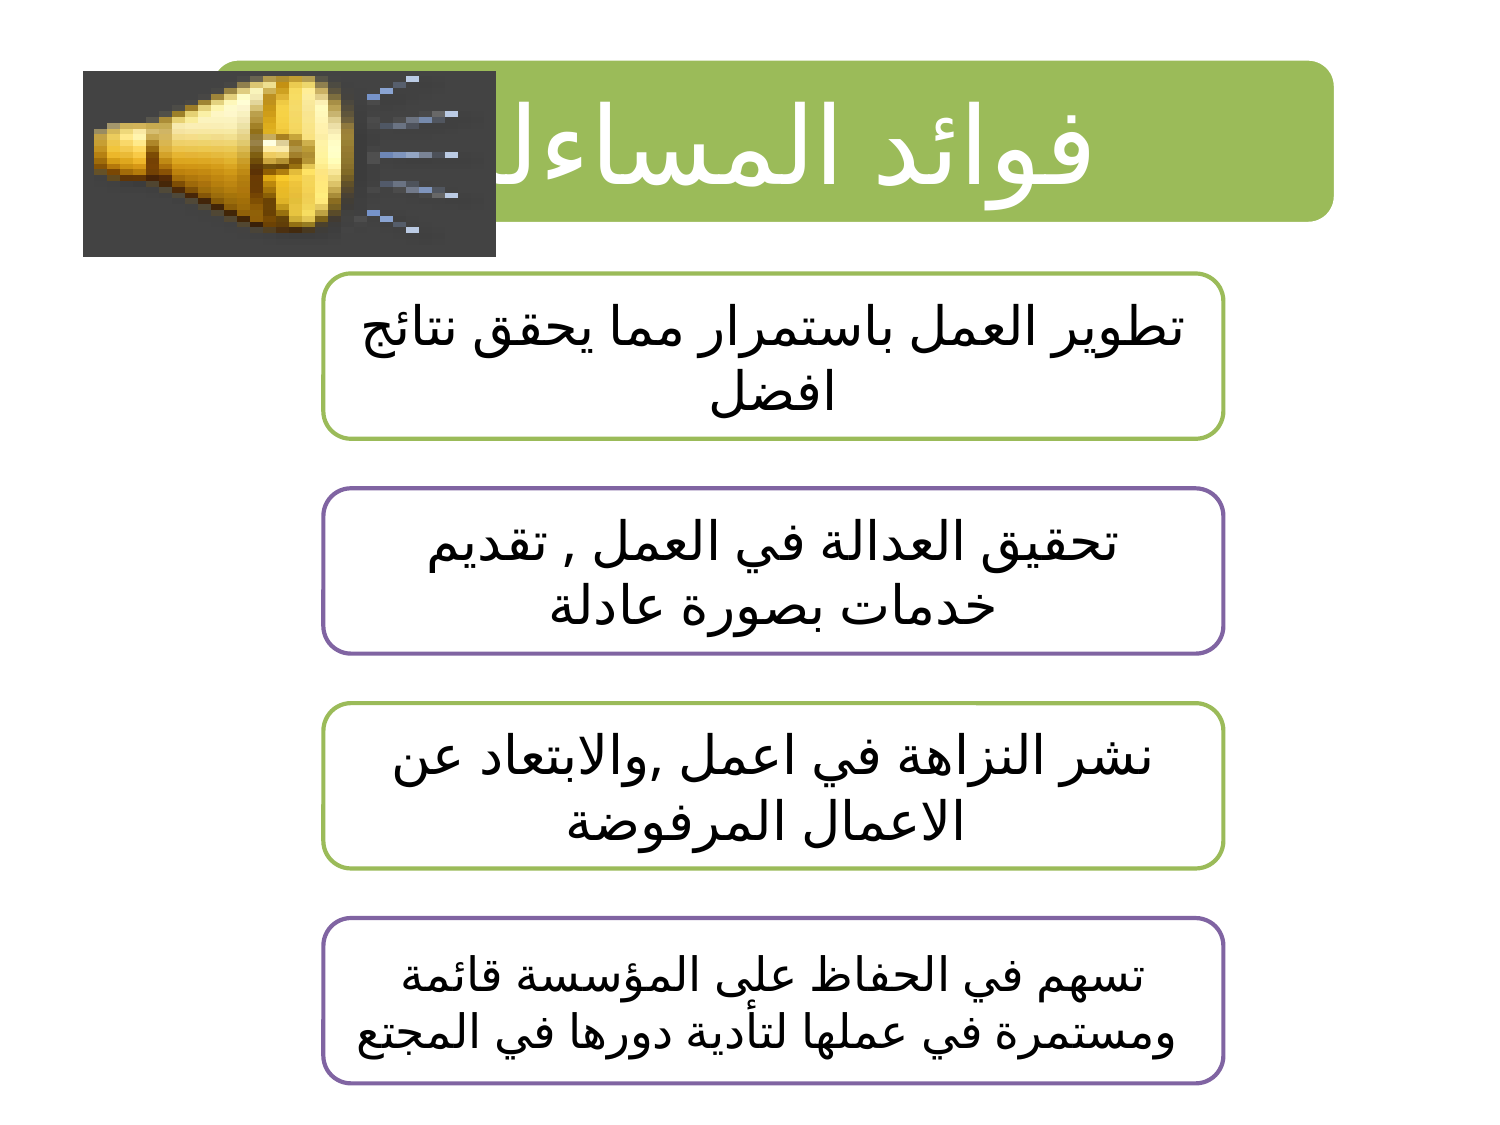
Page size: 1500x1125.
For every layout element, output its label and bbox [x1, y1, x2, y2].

picture [81, 70, 498, 259]
text_box [70, 58, 1477, 1084]
